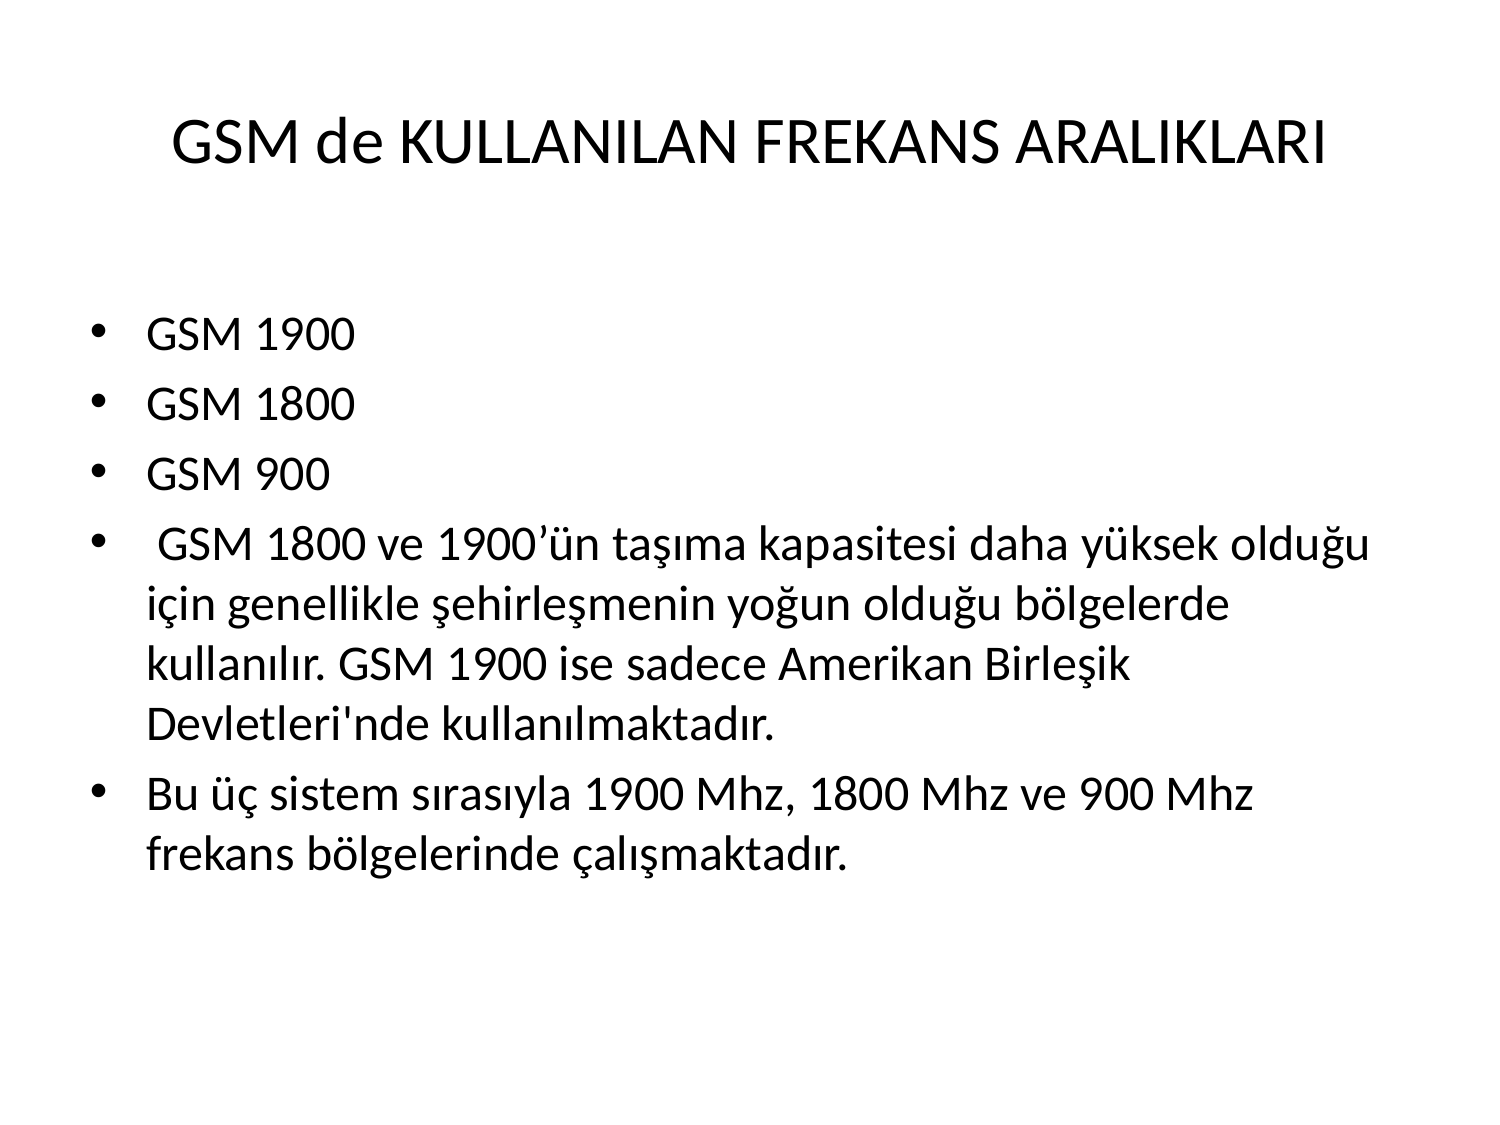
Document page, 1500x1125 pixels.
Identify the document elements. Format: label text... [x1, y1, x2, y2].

text_box GSM de KULLANILAN FREKANS ARALIKLARI [74, 89, 1425, 233]
text_box GSM 1900 GSM 1800 GSM 900 GSM 1800 ve 1900’ün taşıma kapasitesi daha yüksek olduğu için genellikle şehirleşmenin yoğun olduğu bölgelerde kullanılır. GSM 1900 ise sadece Amerikan Birleşik Devletleri'nde kullanılmaktadır. Bu üç sistem sırasıyla 1900 Mhz, 1800 Mhz ve 900 Mhz frekans bölgelerinde çalışmaktadır. [74, 292, 1425, 911]
